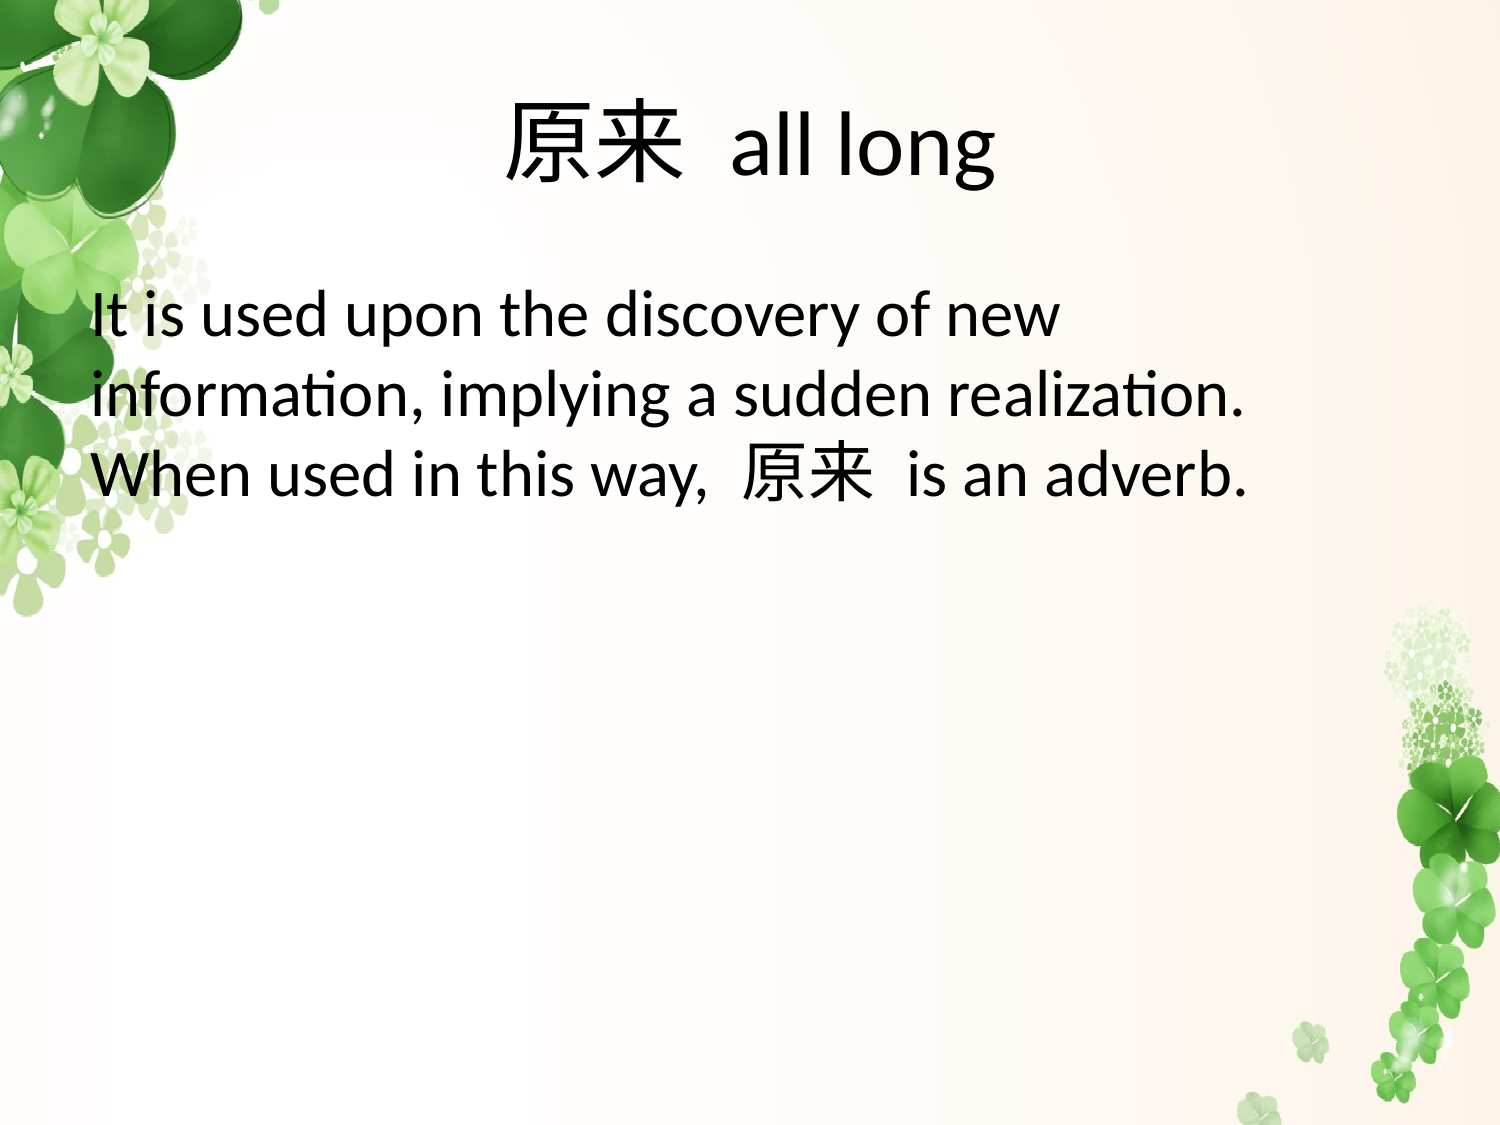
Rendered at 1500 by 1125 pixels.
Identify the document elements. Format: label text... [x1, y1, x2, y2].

title 原来 all long [75, 45, 1425, 233]
list It is used upon the discovery of new information, implying a sudden realization. When used in this way, 原来 is an adverb. [75, 262, 1425, 1005]
picture [0, 0, 1500, 1125]
